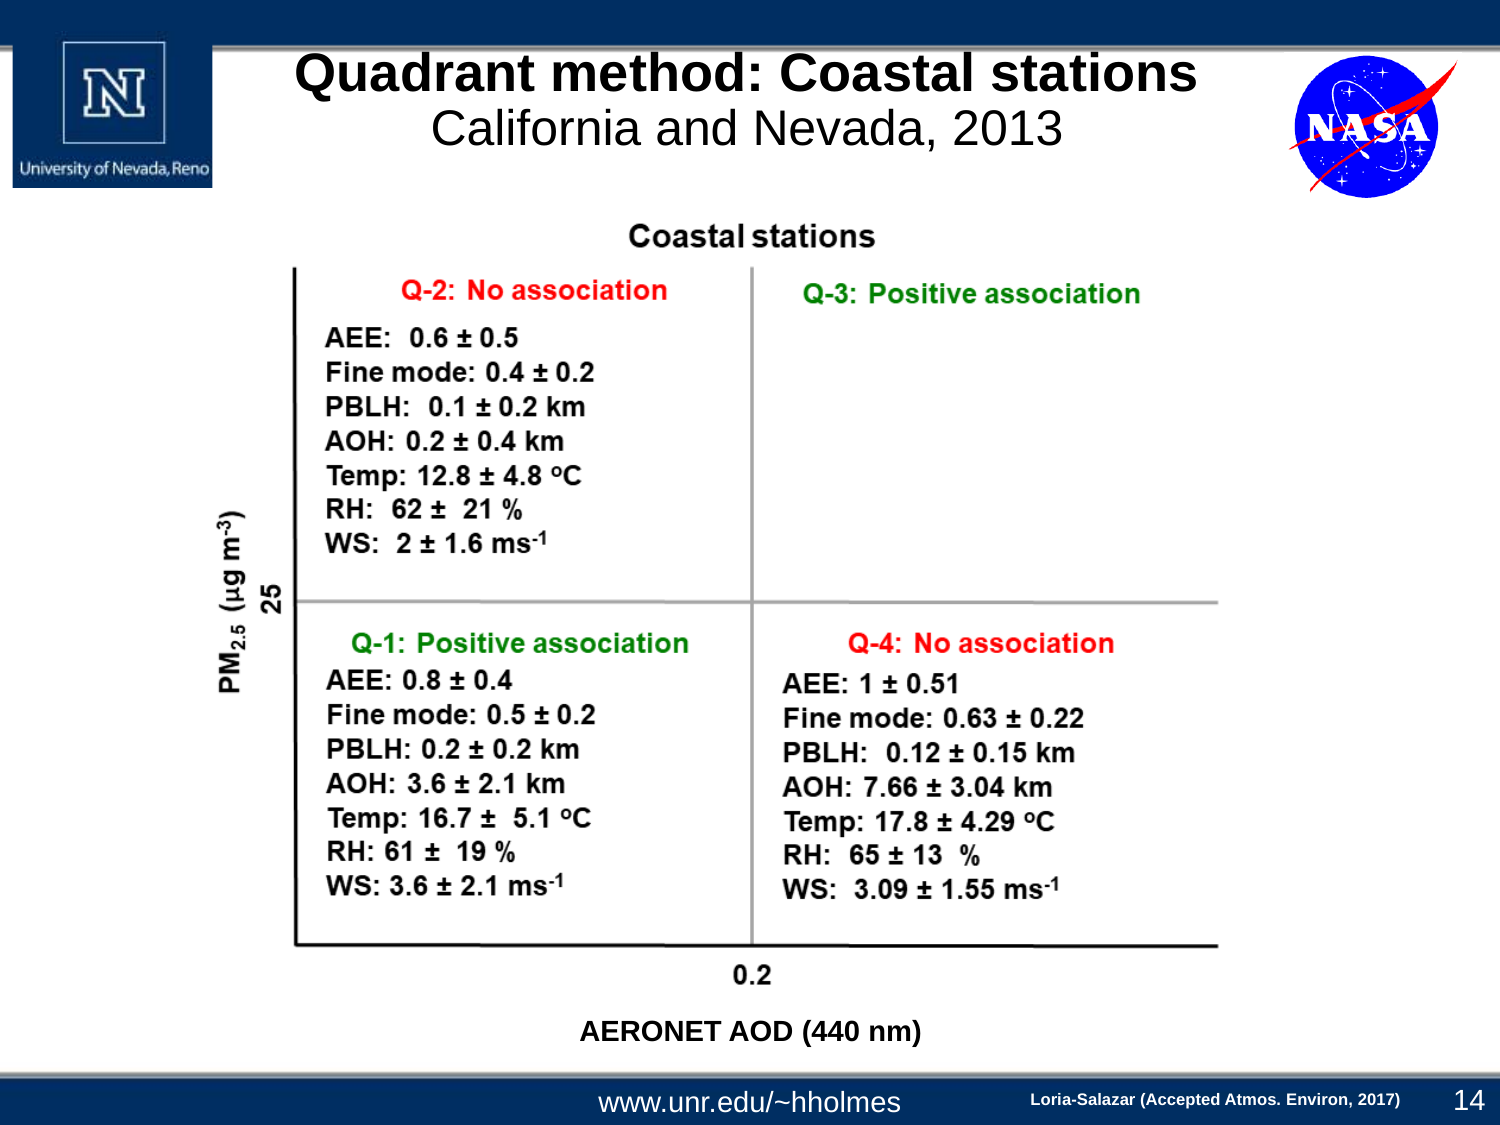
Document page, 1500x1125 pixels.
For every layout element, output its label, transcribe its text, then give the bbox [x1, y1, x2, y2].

footer www.unr.edu/~hholmes [512, 1075, 988, 1125]
text_box Loria-Salazar (Accepted Atmos. Environ, 2017) [1015, 1081, 1462, 1116]
picture [0, 0, 1500, 1056]
title Quadrant method: Coastal stations California and Nevada, 2013 [140, 75, 1279, 200]
slide_number 14 [1150, 1073, 1500, 1125]
picture [0, 1062, 1500, 1125]
